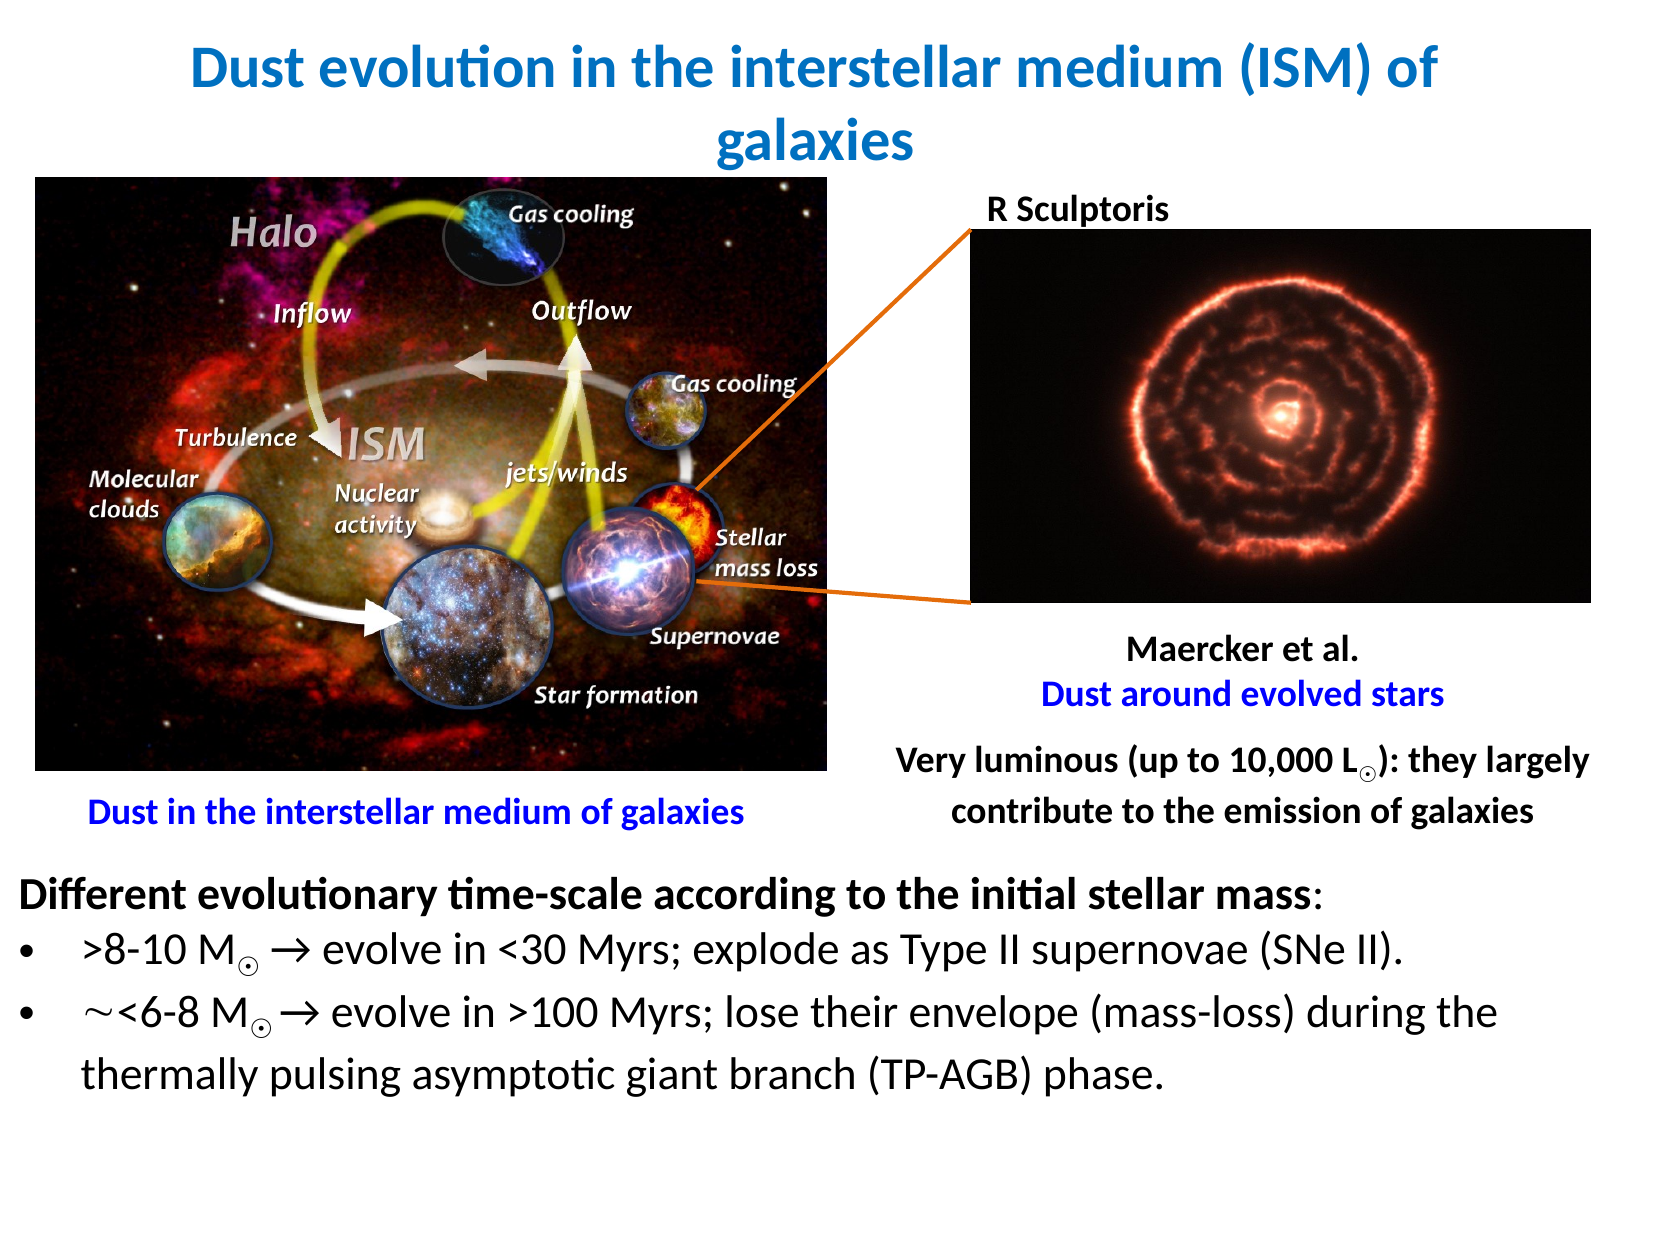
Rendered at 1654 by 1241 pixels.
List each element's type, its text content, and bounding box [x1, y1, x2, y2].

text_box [696, 229, 972, 491]
text_box Different evolutionary time-scale according to the initial stellar mass: >8-10 M☉ → evolve in <30 Myrs; explode as Type II supernovae (SNe II). <6-8 M☉ → evolve in >100 Myrs; lose their envelope (mass-loss) during the thermally pulsing asymptotic giant branch (TP-AGB) phase. [2, 855, 1654, 1108]
picture [35, 177, 827, 771]
text_box Dust in the interstellar medium of galaxies [32, 778, 801, 841]
picture [970, 229, 1591, 603]
text_box Very luminous (up to 10,000 L☉): they largely contribute to the emission of galaxies [858, 726, 1627, 840]
text_box R Sculptoris [970, 175, 1187, 227]
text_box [696, 580, 972, 603]
text_box Maercker et al. Dust around evolved stars [830, 616, 1654, 746]
text_box Dust evolution in the interstellar medium (ISM) of galaxies [71, 0, 1560, 204]
